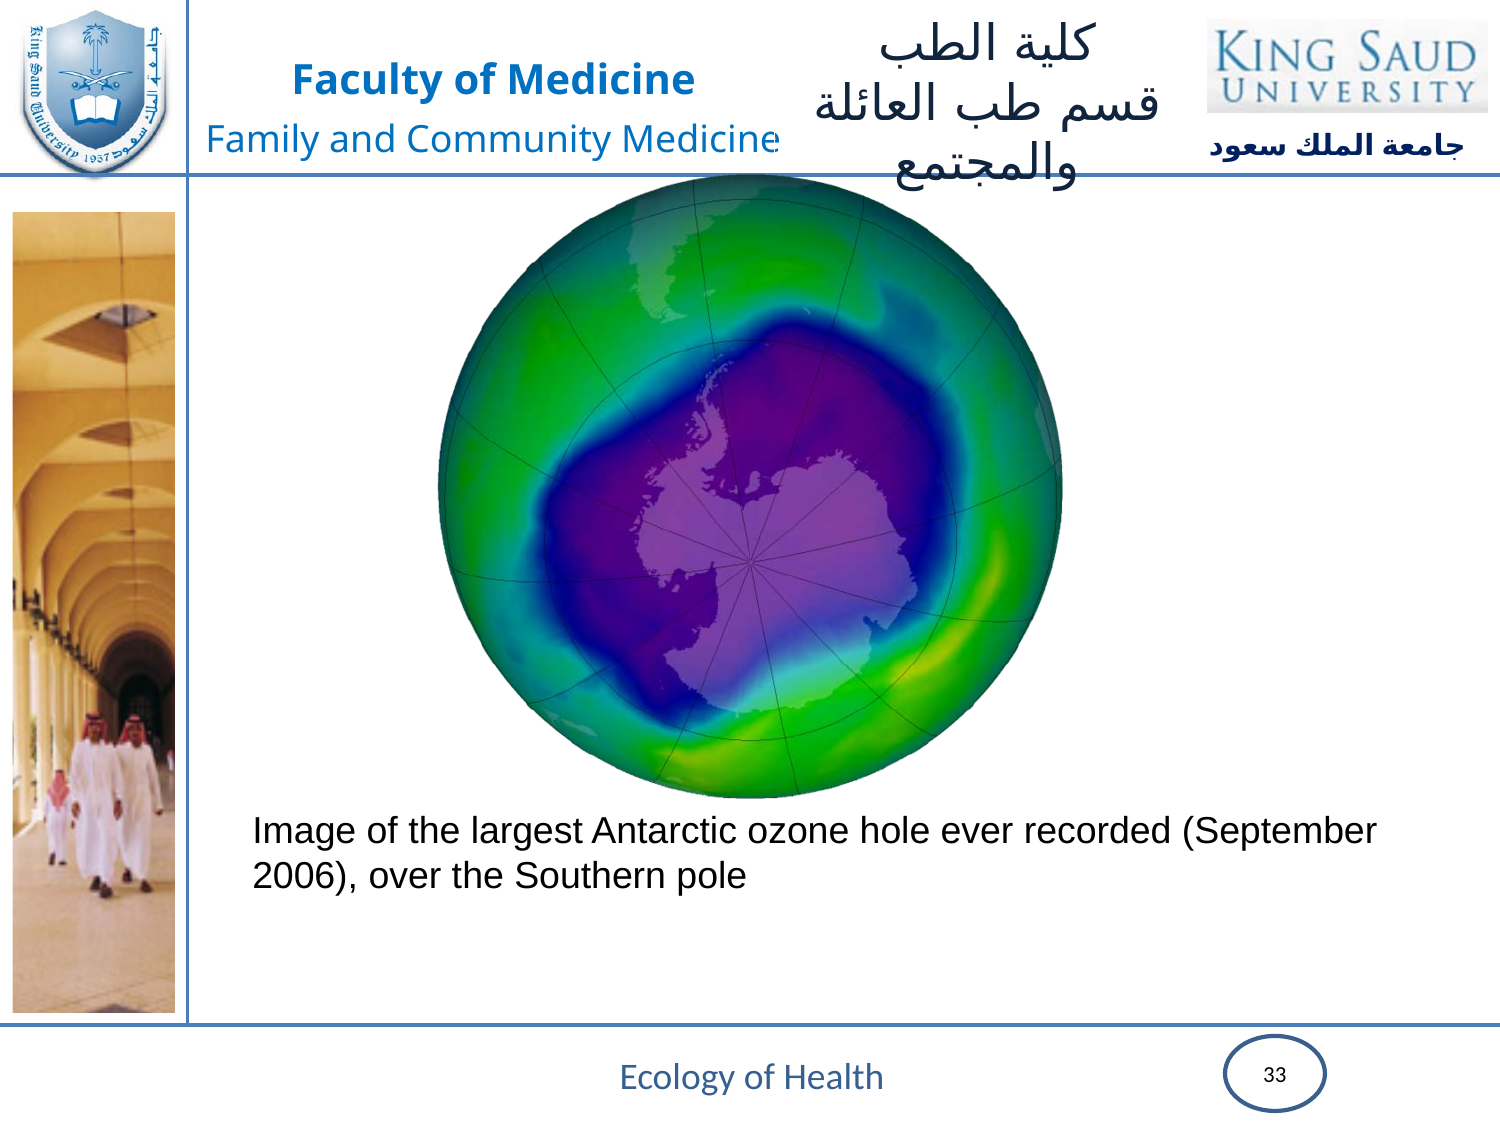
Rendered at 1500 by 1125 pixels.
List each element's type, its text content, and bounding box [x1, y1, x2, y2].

picture [12, 212, 175, 1013]
picture [1207, 19, 1488, 113]
text_box Image of the largest Antarctic ozone hole ever recorded (September 2006), over the Southern pole [237, 798, 1475, 904]
picture [0, 0, 186, 173]
picture [0, 177, 186, 188]
picture [437, 172, 1063, 799]
